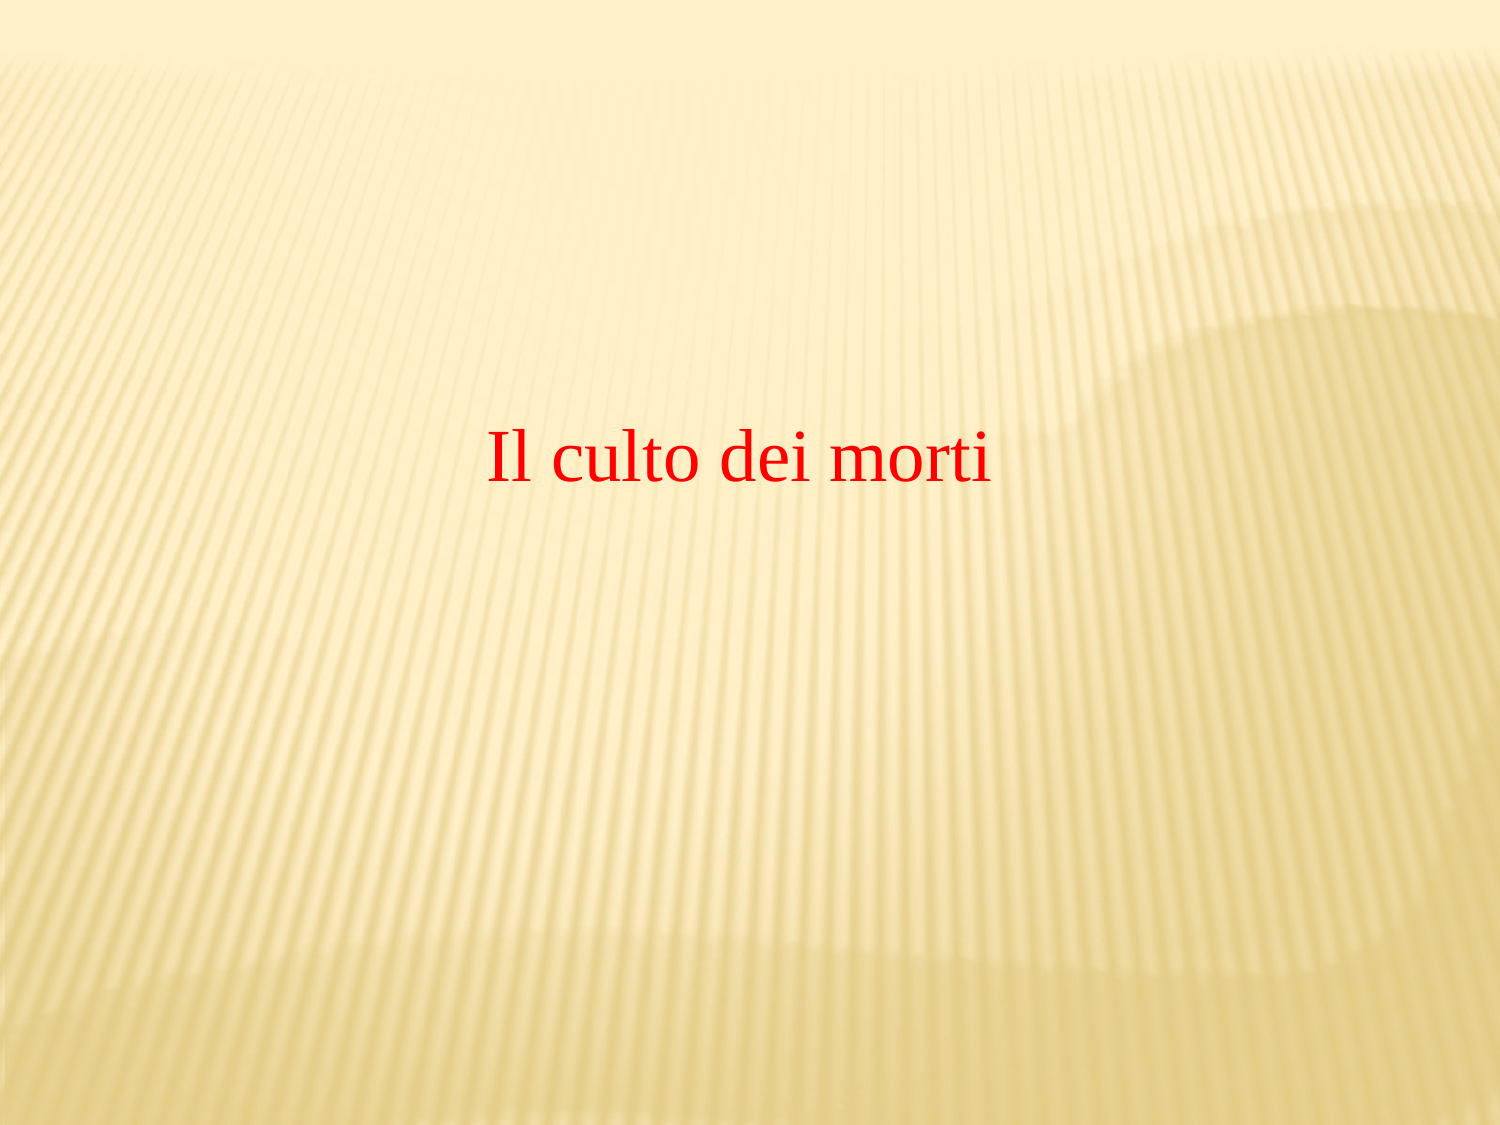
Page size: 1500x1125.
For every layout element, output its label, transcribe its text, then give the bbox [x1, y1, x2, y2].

text_box Il culto dei morti [328, 399, 1137, 542]
